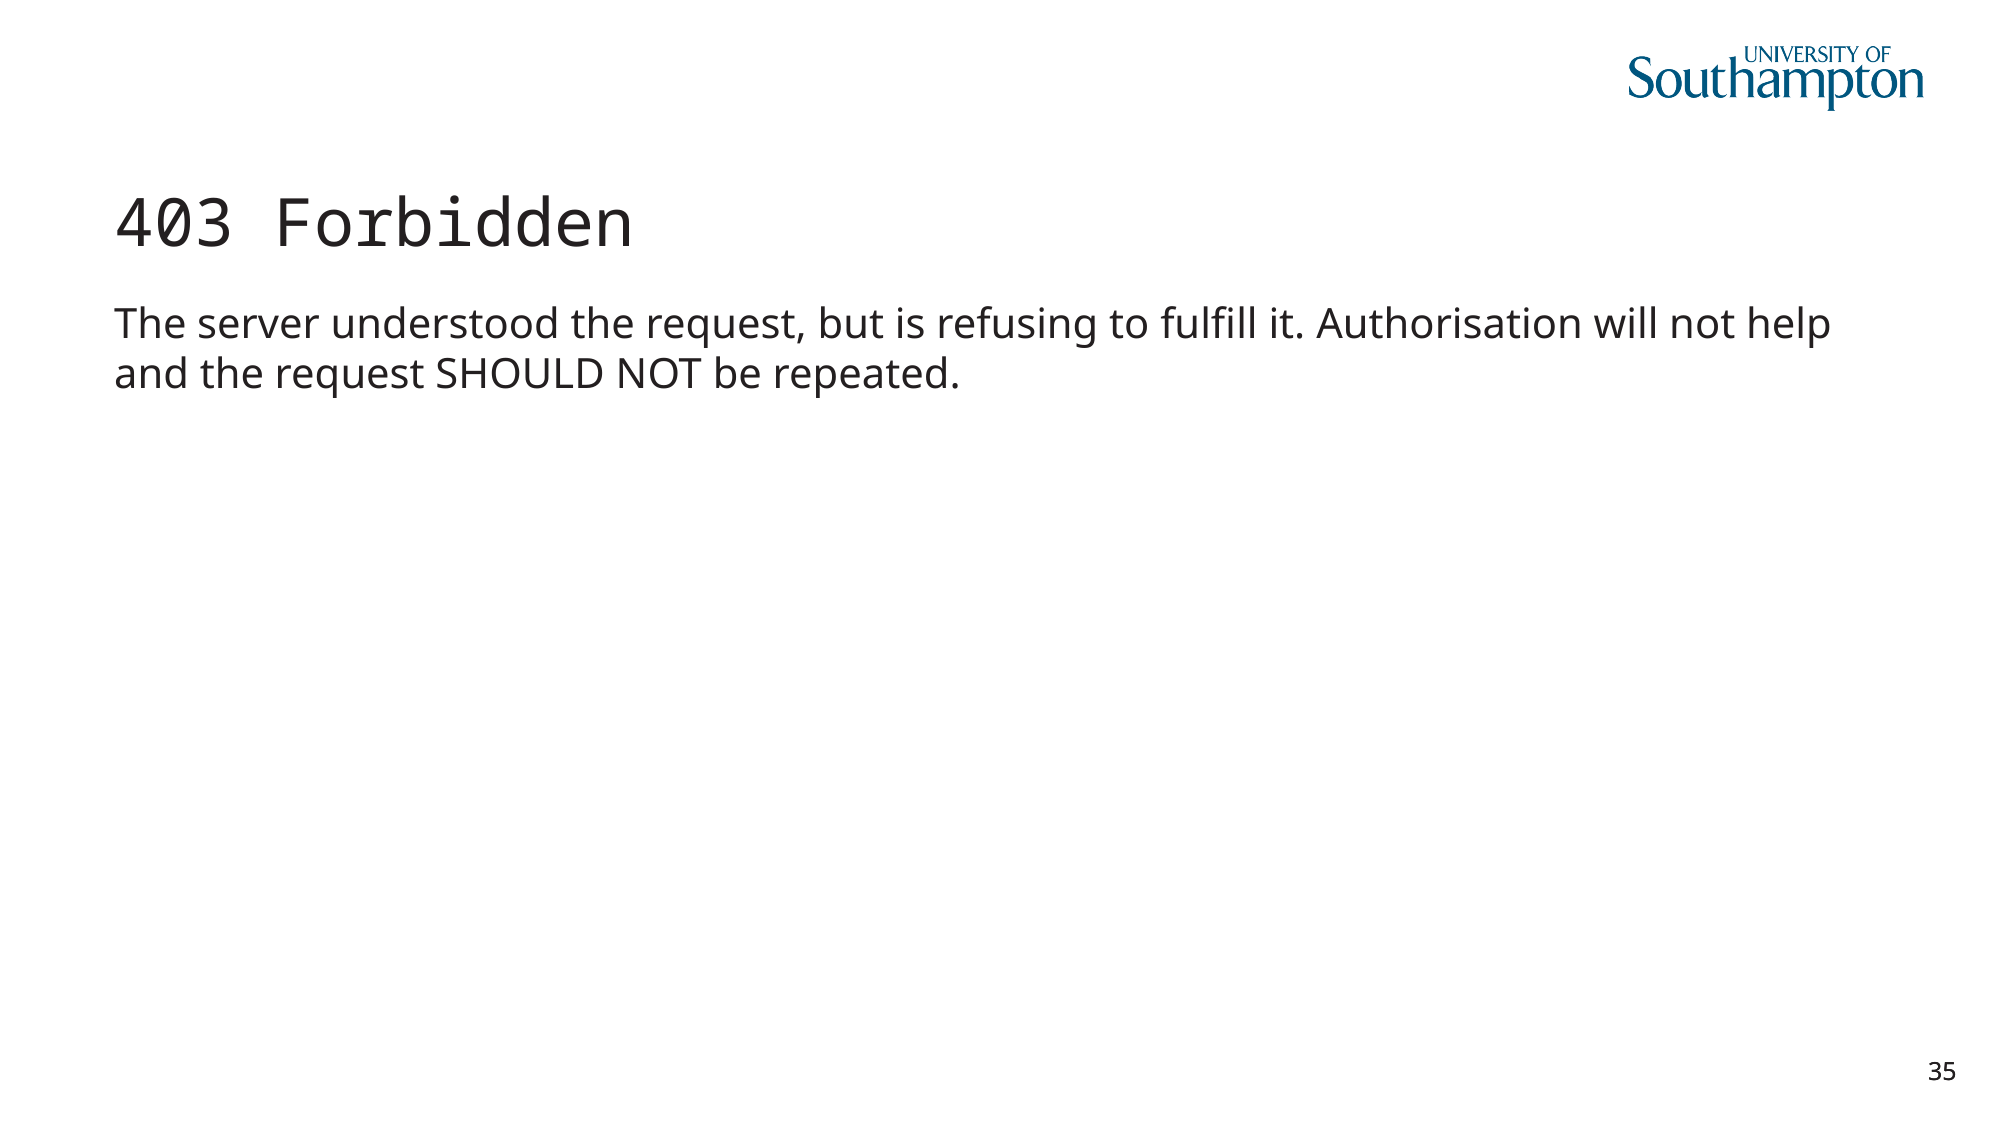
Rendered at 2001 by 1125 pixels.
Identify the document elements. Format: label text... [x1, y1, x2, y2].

picture [1629, 46, 1924, 111]
picture [1869, 48, 1877, 60]
picture [1629, 71, 1648, 95]
list The server understood the request, but is refusing to fulfill it. Authorisation will not help and the request SHOULD NOT be repeated. [102, 290, 1898, 1024]
title 403 Forbidden [102, 113, 1898, 268]
slide_number 35 [1897, 1046, 1969, 1094]
